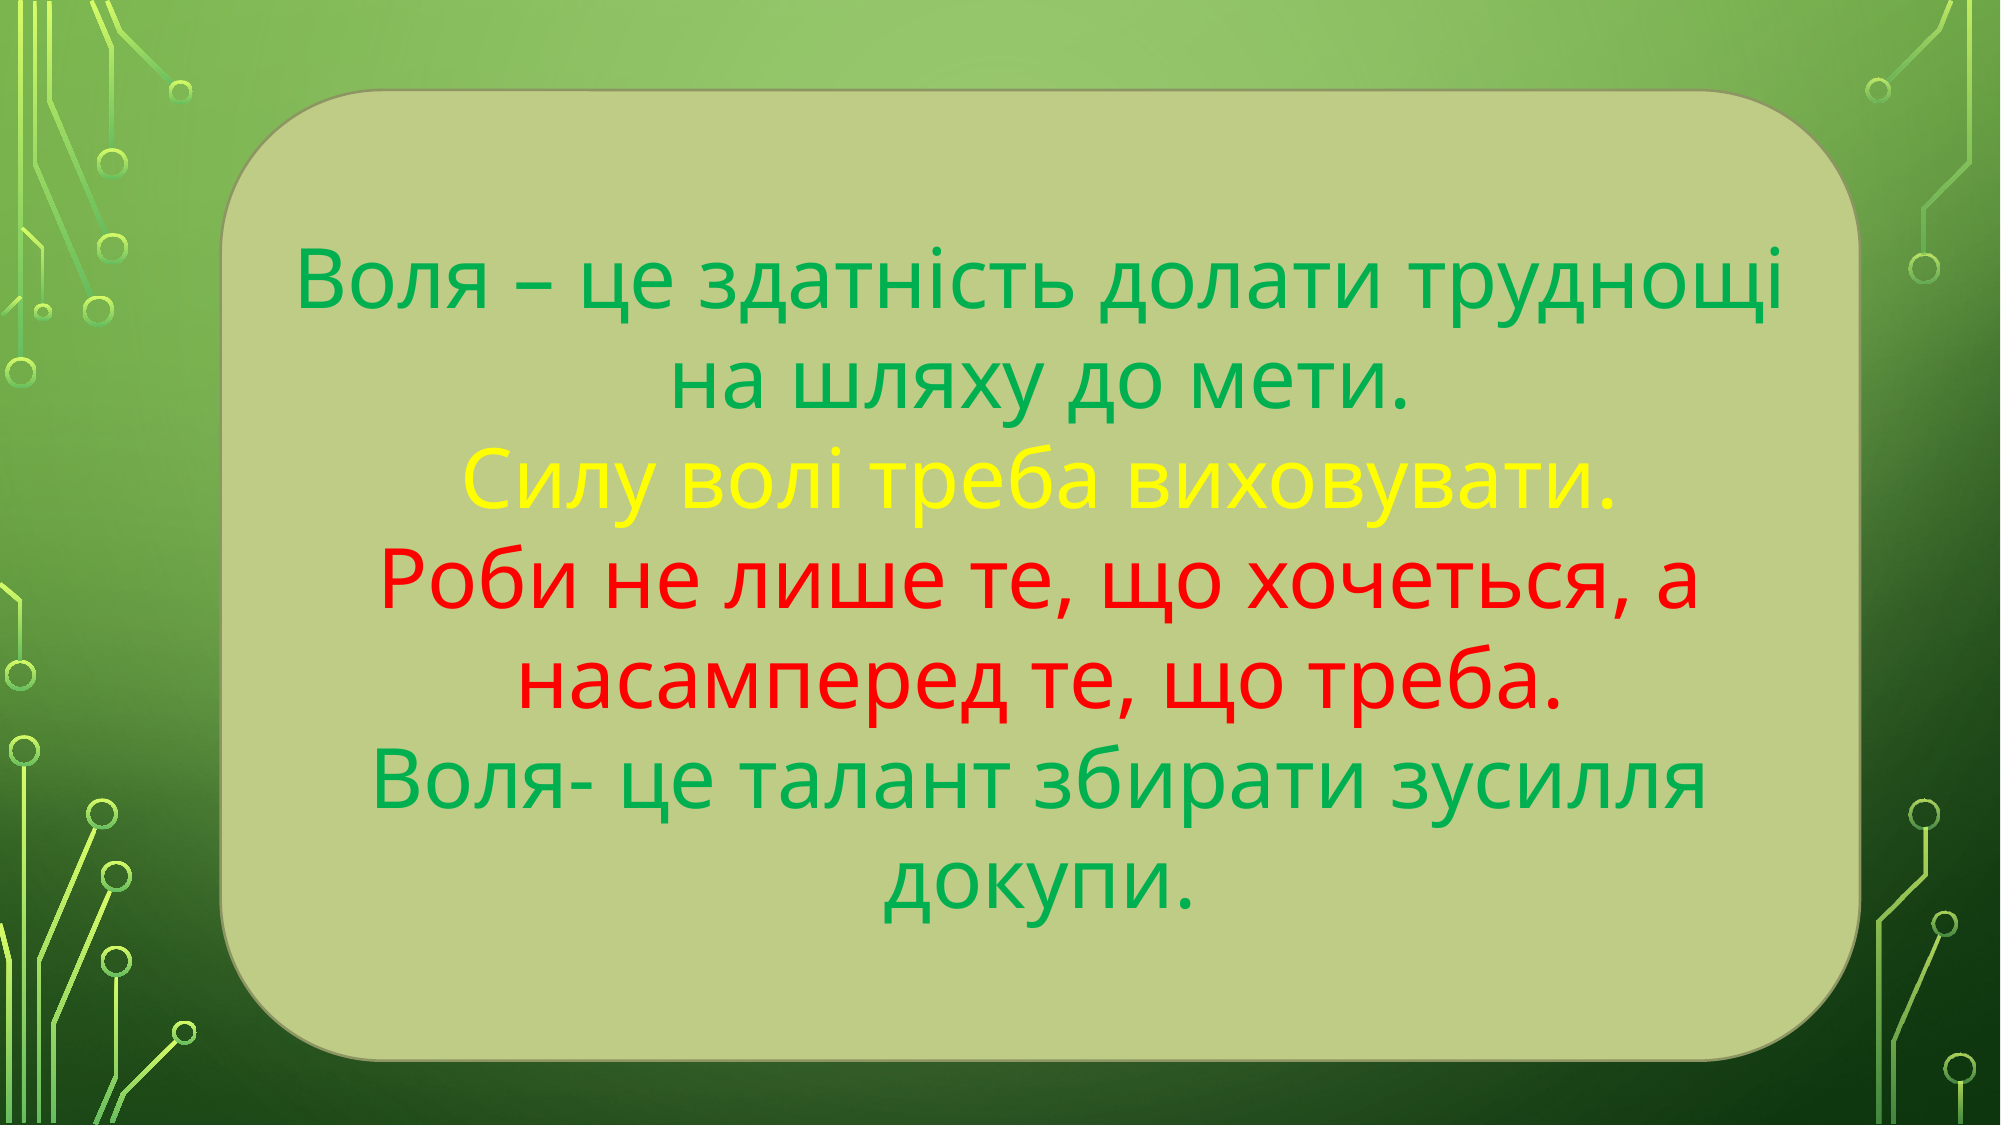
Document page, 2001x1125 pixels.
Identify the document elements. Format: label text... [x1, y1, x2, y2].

text_box Воля – це здатність долати труднощі на шляху до мети. Силу волі треба виховувати. Роби не лише те, що хочеться, а насамперед те, що треба. Воля- це талант збирати зусилля докупи. [219, 88, 1862, 1062]
